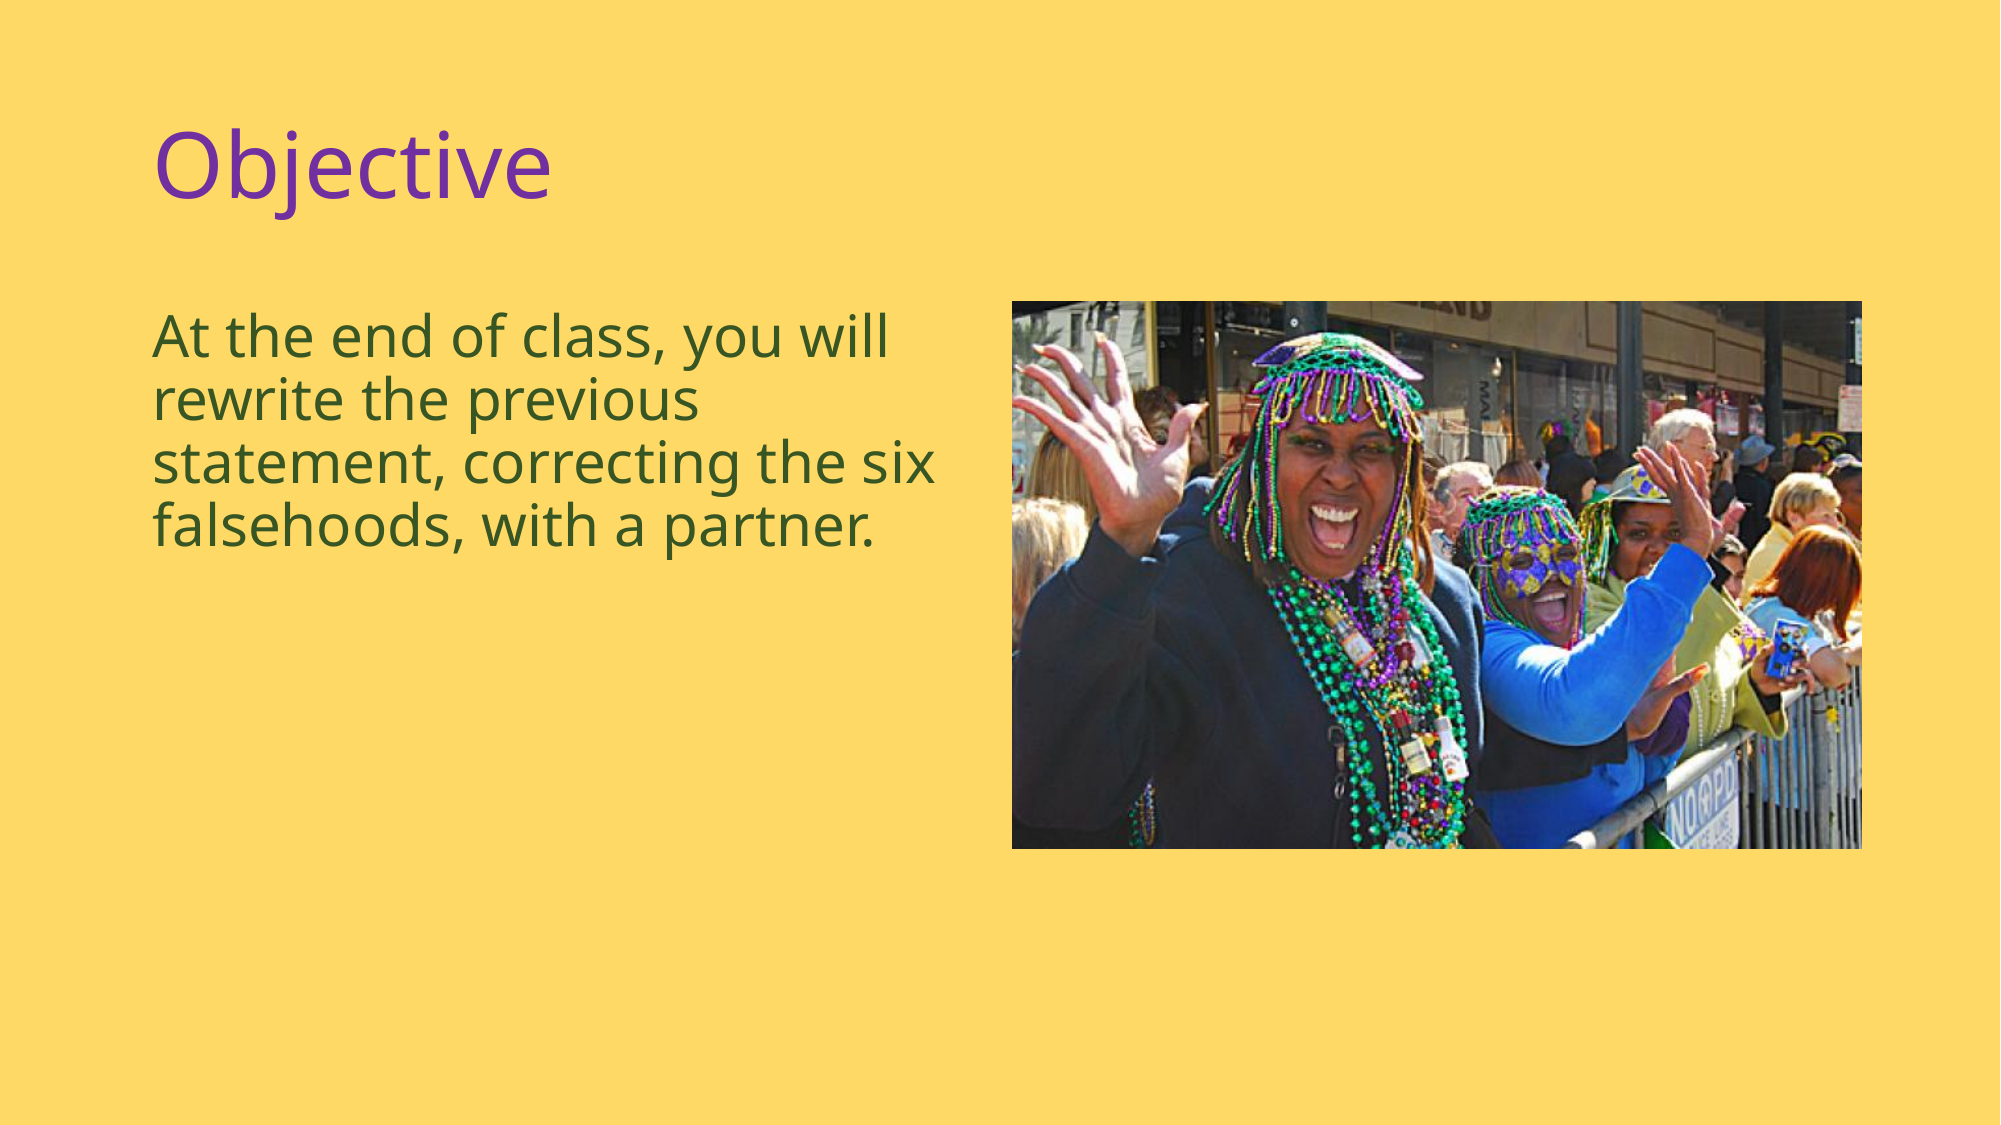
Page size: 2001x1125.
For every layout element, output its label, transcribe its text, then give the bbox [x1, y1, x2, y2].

title Objective [137, 59, 1863, 278]
picture [1012, 301, 1862, 849]
list At the end of class, you will rewrite the previous statement, correcting the six falsehoods, with a partner. [137, 299, 988, 1014]
